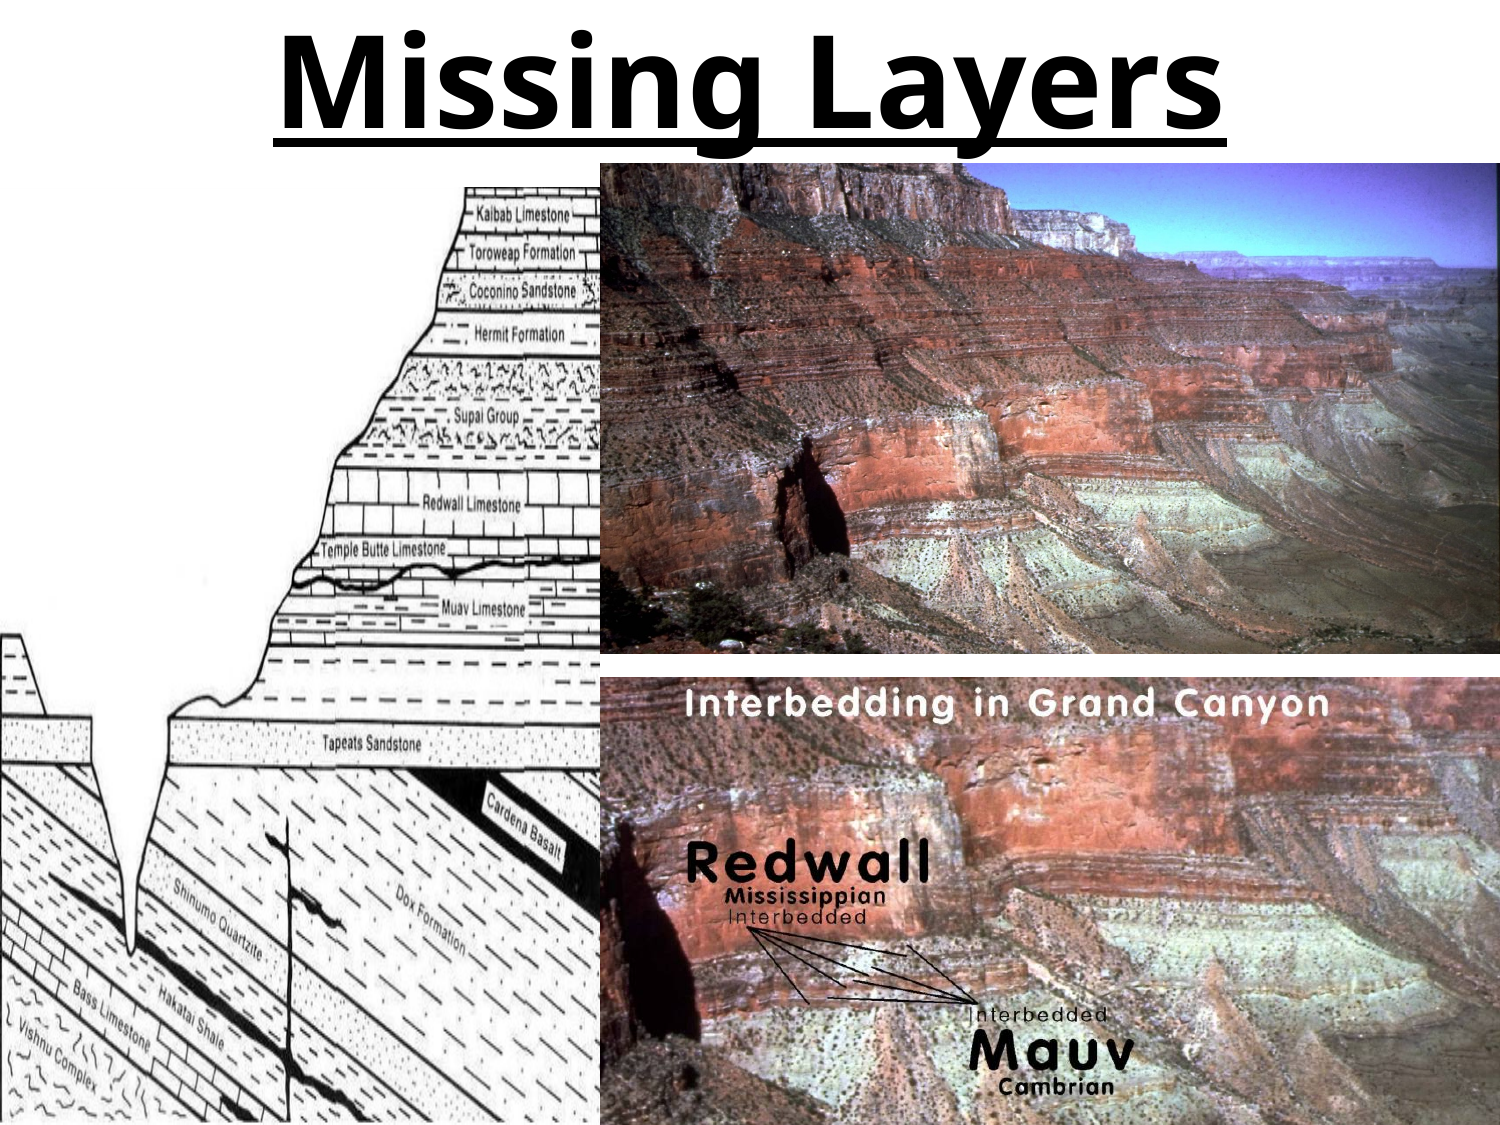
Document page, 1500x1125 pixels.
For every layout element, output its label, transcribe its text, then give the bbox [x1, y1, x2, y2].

picture [0, 163, 1500, 1125]
text_box Missing Layers [0, 0, 1500, 162]
